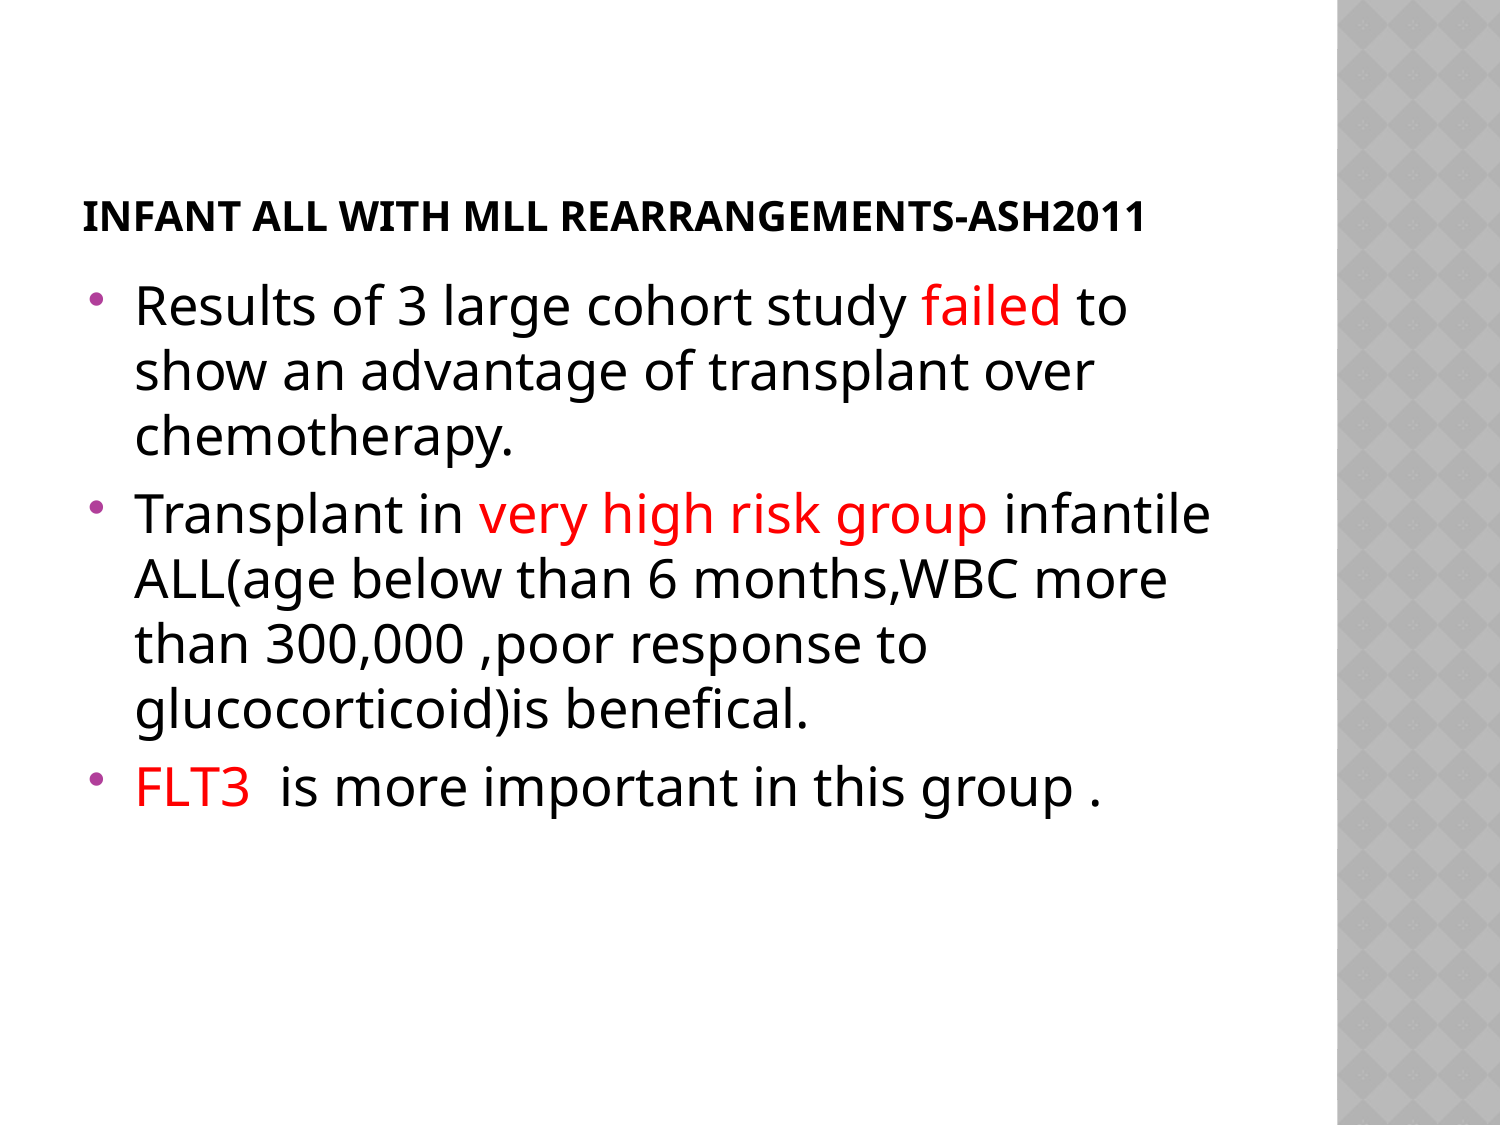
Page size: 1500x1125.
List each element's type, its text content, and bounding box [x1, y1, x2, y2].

list Results of 3 large cohort study failed to show an advantage of transplant over chemotherapy. Transplant in very high risk group infantile ALL(age below than 6 months,WBC more than 300,000 ,poor response to glucocorticoid)is benefical. FLT3 is more important in this group . [75, 264, 1263, 1059]
title Infant ALL with MLL rearrangements-ash2011 [75, 52, 1263, 240]
